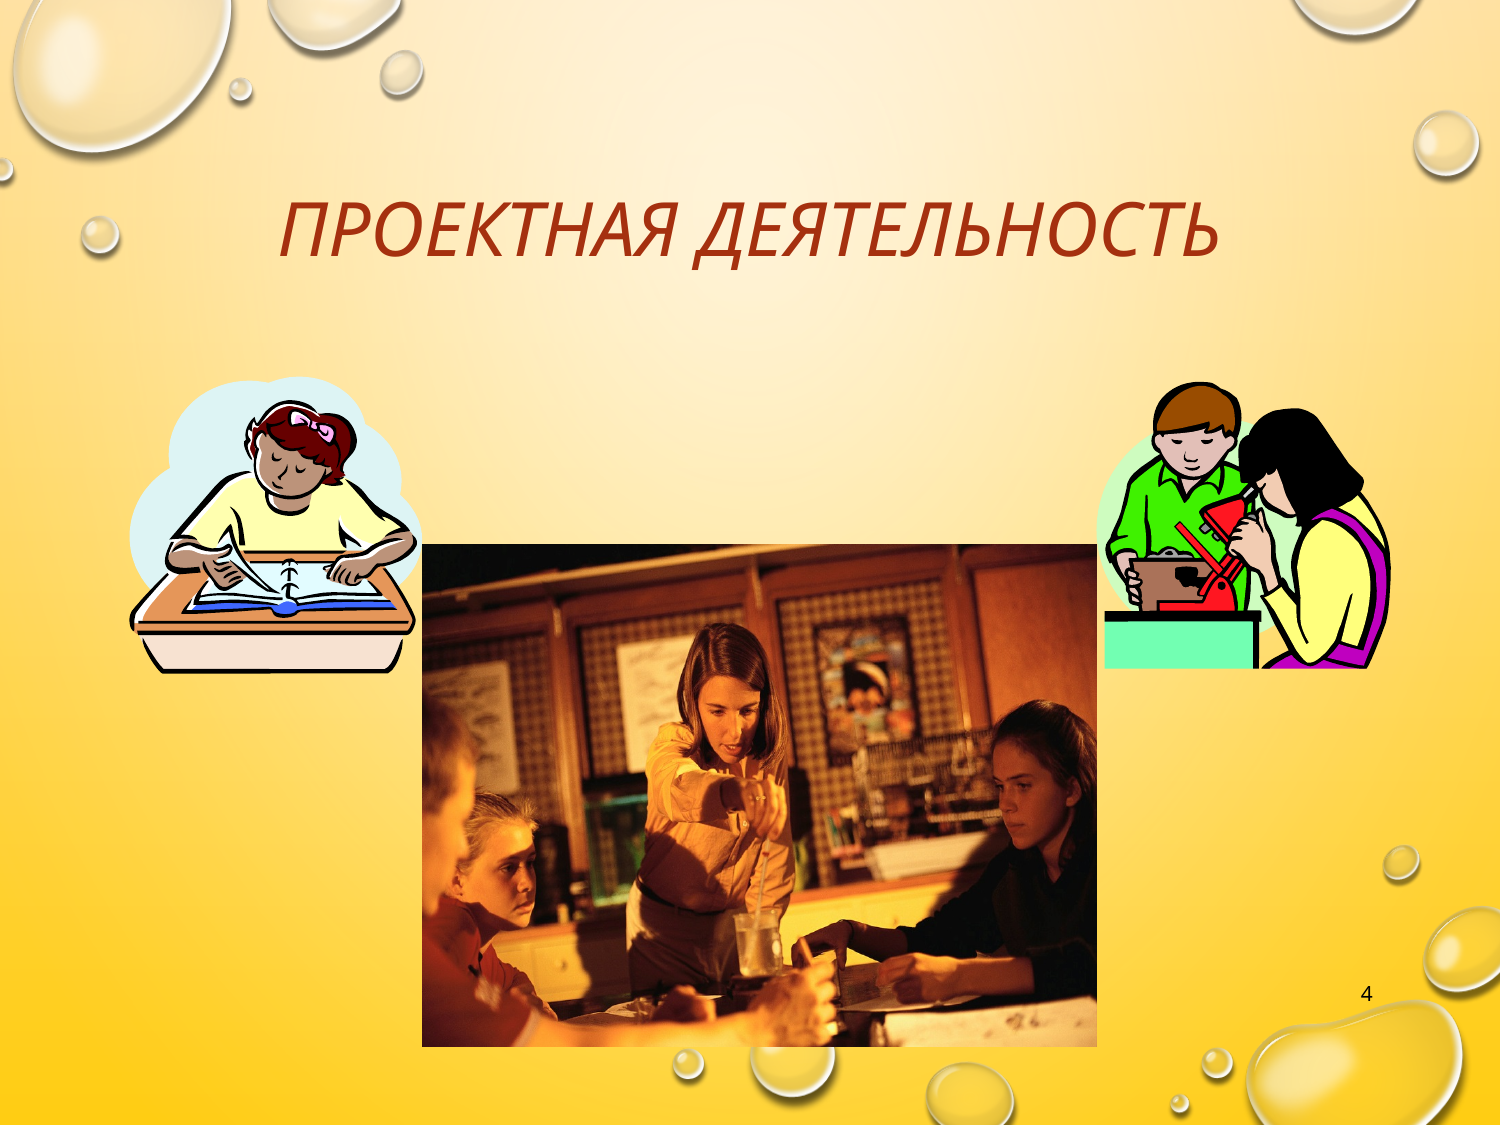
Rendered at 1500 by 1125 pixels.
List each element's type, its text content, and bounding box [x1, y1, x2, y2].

picture [0, 0, 1500, 1125]
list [421, 544, 1097, 1047]
title Проектная деятельность [112, 101, 1388, 364]
slide_number 4 [1293, 965, 1388, 1025]
